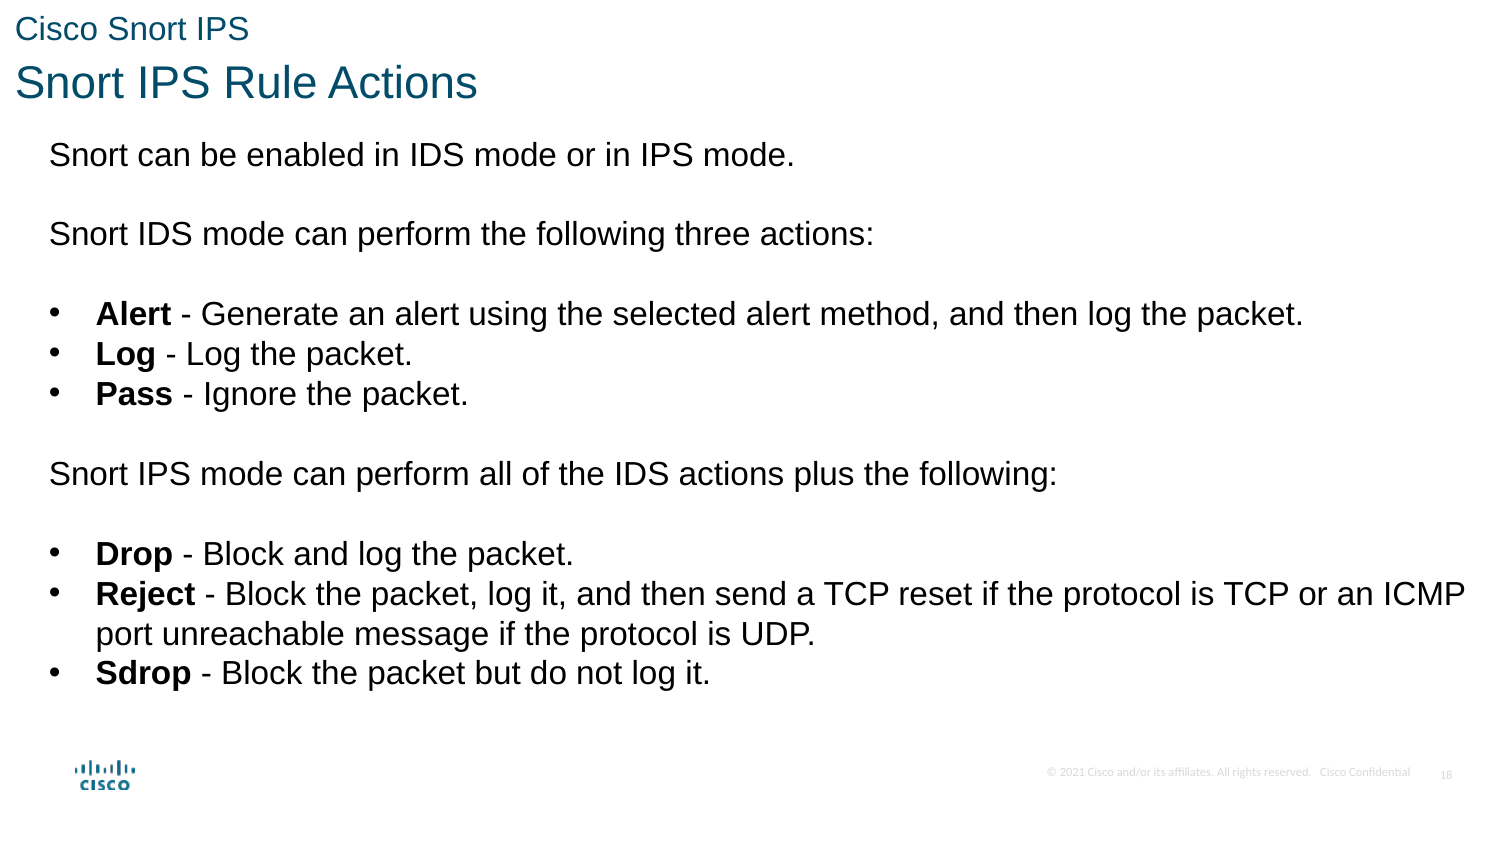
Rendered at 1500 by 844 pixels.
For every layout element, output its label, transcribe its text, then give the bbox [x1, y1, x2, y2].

text_box Snort can be enabled in IDS mode or in IPS mode. Snort IDS mode can perform the following three actions: Alert - Generate an alert using the selected alert method, and then log the packet. Log - Log the packet. Pass - Ignore the packet. Snort IPS mode can perform all of the IDS actions plus the following: Drop - Block and log the packet. Reject - Block the packet, log it, and then send a TCP reset if the protocol is TCP or an ICMP port unreachable message if the protocol is UDP. Sdrop - Block the packet but do not log it. [34, 125, 1500, 548]
slide_number 18 [1425, 759, 1500, 797]
picture [75, 759, 135, 790]
list Cisco Snort IPS [0, 0, 1500, 45]
list Snort IPS Rule Actions [0, 45, 1500, 195]
